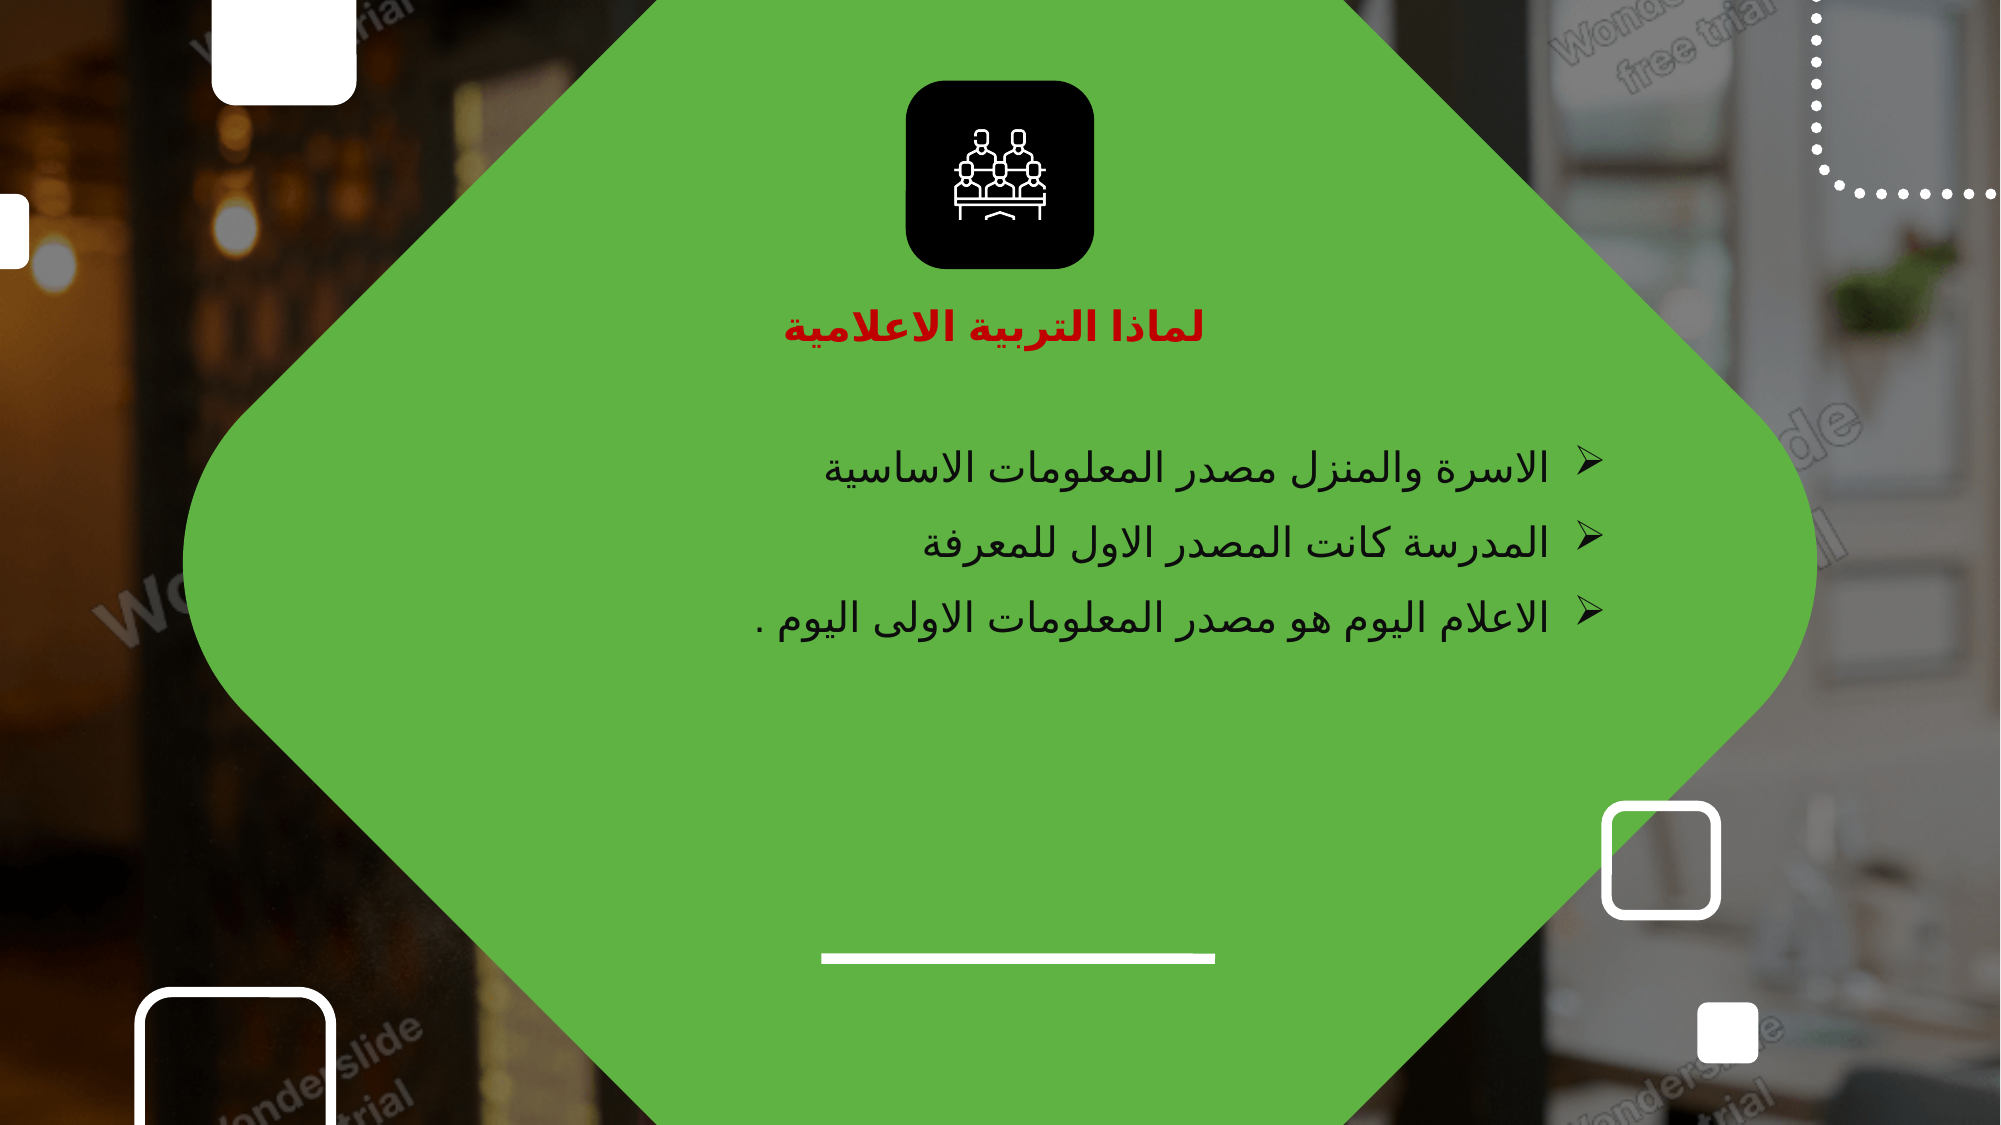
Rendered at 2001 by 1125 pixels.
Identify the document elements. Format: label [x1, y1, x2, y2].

text_box [905, 80, 1095, 270]
text_box [0, 0, 2000, 1125]
